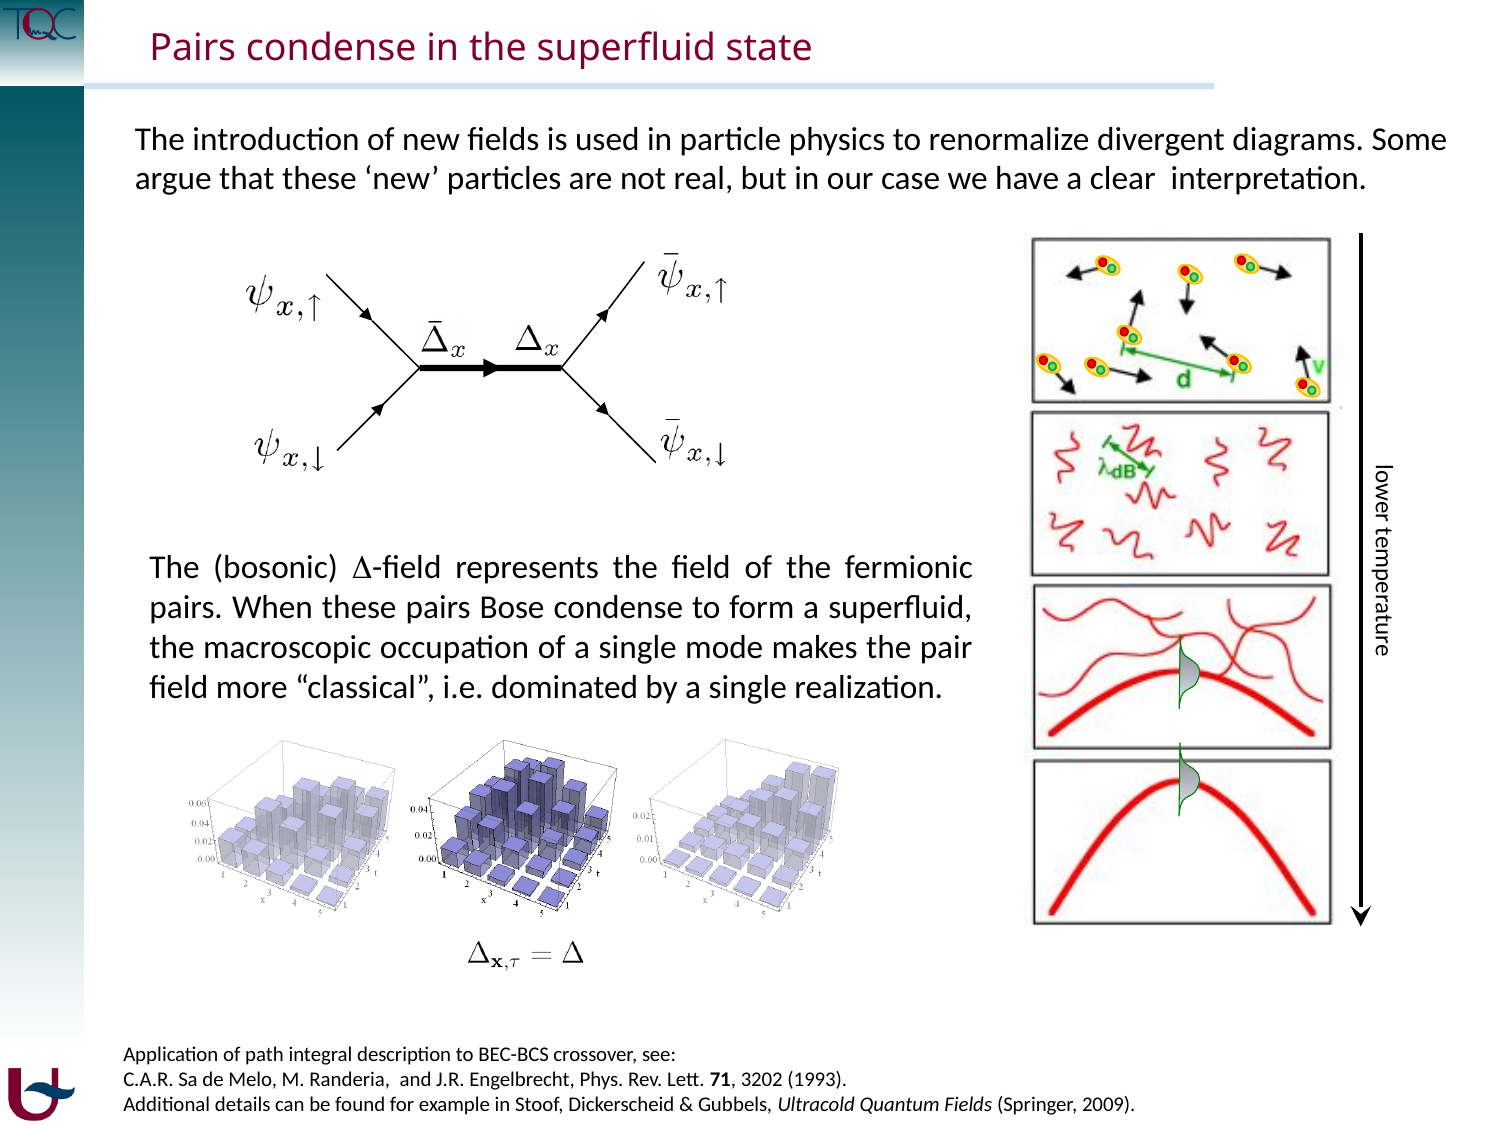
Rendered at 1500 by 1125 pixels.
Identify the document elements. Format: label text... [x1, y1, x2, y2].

text_box Application of path integral description to BEC-BCS crossover, see: C.A.R. Sa de Melo, M. Randeria, and J.R. Engelbrecht, Phys. Rev. Lett. 71, 3202 (1993). Additional details can be found for example in Stoof, Dickerscheid & Gubbels, Ultracold Quantum Fields (Springer, 2009). [108, 1032, 1151, 1123]
text_box [326, 274, 372, 321]
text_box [0, 0, 84, 1125]
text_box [1116, 327, 1143, 343]
picture [461, 931, 591, 976]
text_box The (bosonic) -field represents the field of the fermionic pairs. When these pairs Bose condense to form a superfluid, the macroscopic occupation of a single mode makes the pair field more “classical”, i.e. dominated by a single realization. [134, 537, 989, 712]
text_box [419, 361, 503, 375]
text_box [1178, 634, 1200, 817]
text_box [1083, 359, 1110, 375]
text_box [561, 309, 609, 368]
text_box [153, 711, 875, 947]
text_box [1295, 379, 1321, 396]
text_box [1233, 255, 1260, 272]
picture [242, 273, 326, 324]
picture [419, 315, 467, 361]
picture [656, 249, 728, 306]
picture [513, 317, 561, 358]
text_box Pairs condense in the superfluid state [134, 15, 829, 75]
text_box [561, 367, 609, 416]
picture [656, 415, 728, 469]
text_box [1226, 355, 1252, 372]
text_box lower temperature [1363, 449, 1409, 672]
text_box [1177, 266, 1203, 282]
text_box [1035, 355, 1062, 372]
picture [254, 426, 326, 473]
text_box [336, 403, 384, 451]
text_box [1095, 257, 1121, 274]
text_box The introduction of new fields is used in particle physics to renormalize divergent diagrams. Some argue that these ‘new’ particles are not real, but in our case we have a clear interpretation. [120, 109, 1481, 204]
picture [1024, 233, 1342, 927]
